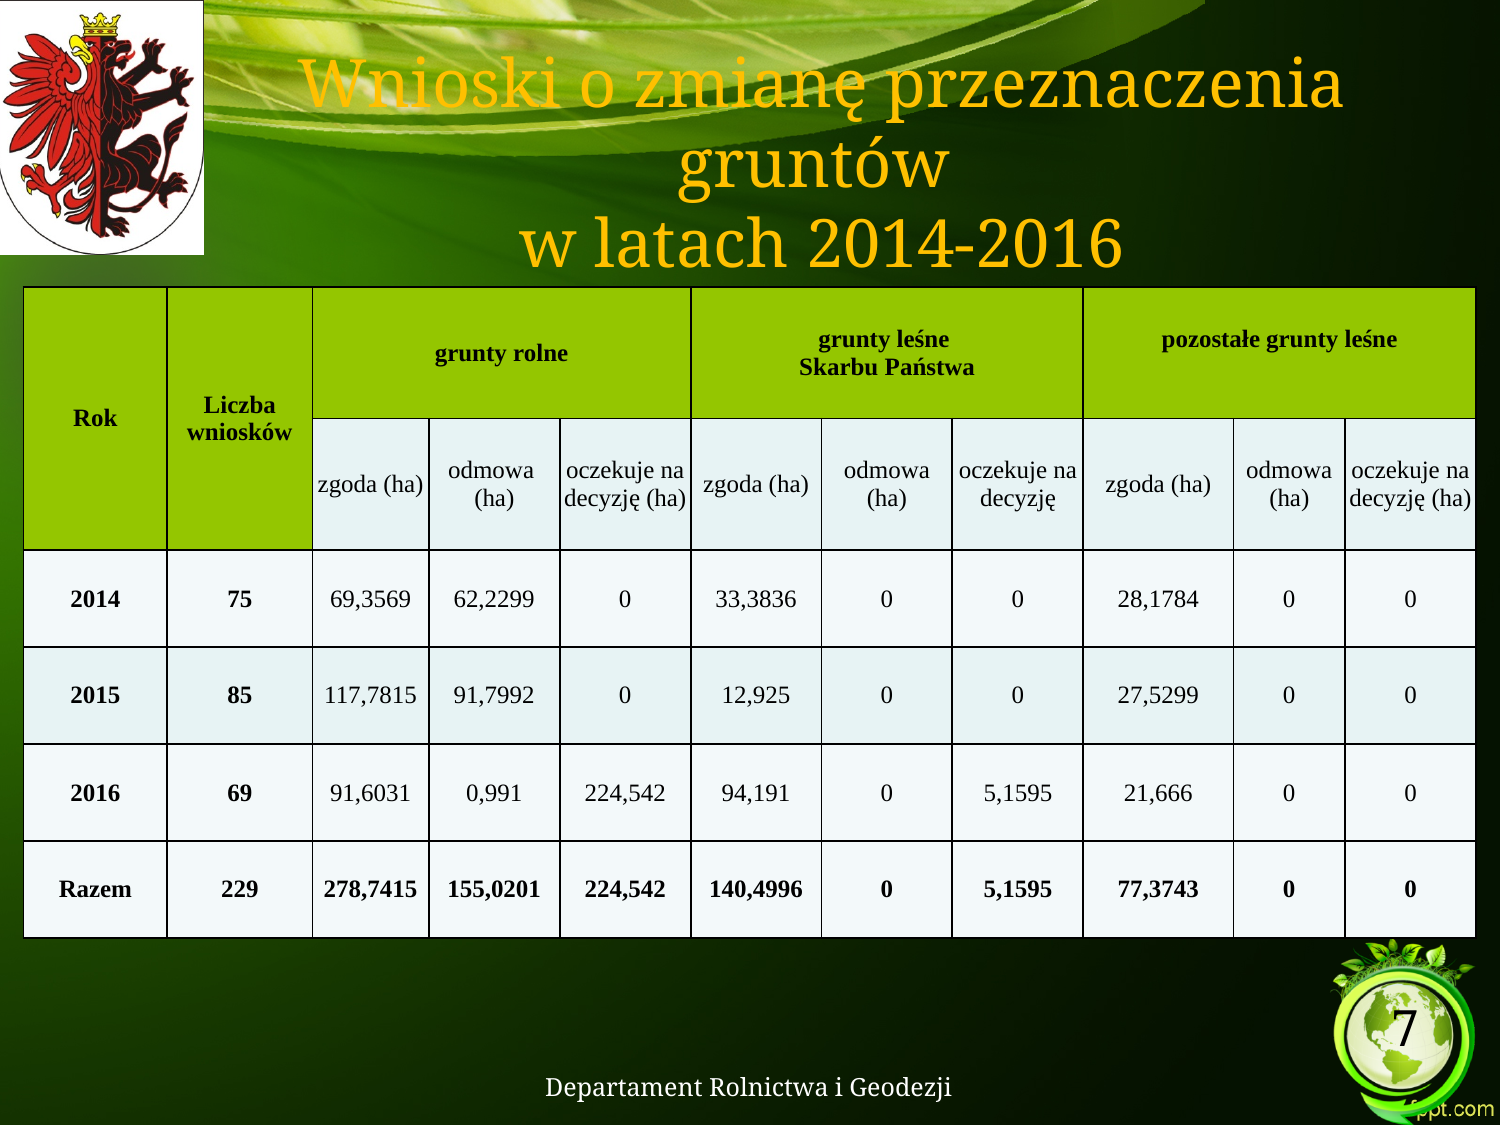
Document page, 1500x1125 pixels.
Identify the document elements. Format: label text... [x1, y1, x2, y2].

table_header grunty rolne [313, 288, 690, 418]
title Wnioski o zmianę przeznaczenia gruntów w latach 2014-2016 [207, 67, 1498, 255]
table_cell 0 [1346, 842, 1475, 928]
table_cell 69,3569 [313, 551, 428, 646]
table_header Rok [24, 288, 166, 549]
table_cell 85 [168, 648, 312, 743]
picture [0, 0, 1500, 1125]
table_cell 140,4996 [692, 842, 821, 937]
table_cell 27,5299 [1084, 648, 1233, 743]
table_cell 69 [168, 745, 312, 840]
table_cell 0 [822, 551, 951, 646]
table_cell oczekuje na decyzję (ha) [1346, 419, 1475, 549]
table_cell 77,3743 [1084, 842, 1233, 937]
table_cell 0 [1346, 745, 1475, 840]
table_cell oczekuje na decyzję [953, 419, 1082, 549]
table_cell 5,1595 [953, 842, 1082, 937]
table_cell 0 [1234, 842, 1344, 937]
table_cell 0 [953, 648, 1082, 743]
table_cell 28,1784 [1084, 551, 1233, 646]
table_cell zgoda (ha) [313, 419, 428, 549]
table_cell 33,3836 [692, 551, 821, 646]
table_cell 117,7815 [313, 648, 428, 743]
table_cell 0 [822, 648, 951, 743]
table_cell zgoda (ha) [1084, 419, 1233, 549]
table_cell oczekuje na decyzję (ha) [561, 419, 690, 549]
table_cell odmowa (ha) [430, 419, 559, 549]
table_cell 0 [822, 842, 951, 937]
table_header grunty leśne Skarbu Państwa [692, 288, 1082, 418]
table_cell 155,0201 [430, 842, 559, 937]
table_cell 21,666 [1084, 745, 1233, 840]
table_cell 224,542 [561, 842, 690, 937]
table_cell 0 [561, 648, 690, 743]
table_cell 2014 [24, 551, 166, 646]
table_cell Razem [24, 842, 166, 937]
table_cell 0 [1234, 648, 1344, 743]
table_cell 0 [822, 745, 951, 840]
table_cell 0 [1234, 551, 1344, 646]
table_cell 0,991 [430, 745, 559, 840]
table_cell 278,7415 [313, 842, 428, 937]
table_cell 62,2299 [430, 551, 559, 646]
table_cell zgoda (ha) [692, 419, 821, 549]
table_cell 12,925 [692, 648, 821, 743]
table_header pozostałe grunty leśne [1084, 288, 1475, 418]
table_cell 0 [1346, 551, 1475, 646]
table_cell 91,6031 [313, 745, 428, 840]
table_cell 229 [168, 842, 312, 937]
table_cell 75 [168, 551, 312, 646]
table_cell 2015 [24, 648, 166, 743]
table_cell 94,191 [692, 745, 821, 840]
table_cell odmowa (ha) [1234, 419, 1344, 549]
table_cell 91,7992 [430, 648, 559, 743]
table_cell 0 [1234, 745, 1344, 840]
table_cell odmowa (ha) [822, 419, 951, 549]
table_cell 0 [561, 551, 690, 646]
table_cell 0 [1346, 648, 1475, 743]
table_cell 0 [953, 551, 1082, 646]
table_cell 224,542 [561, 745, 690, 840]
table_header Liczba wniosków [168, 288, 312, 549]
table_cell 2016 [24, 745, 166, 840]
table_cell 5,1595 [953, 745, 1082, 840]
footer Departament Rolnictwa i Geodezji [511, 1046, 987, 1125]
